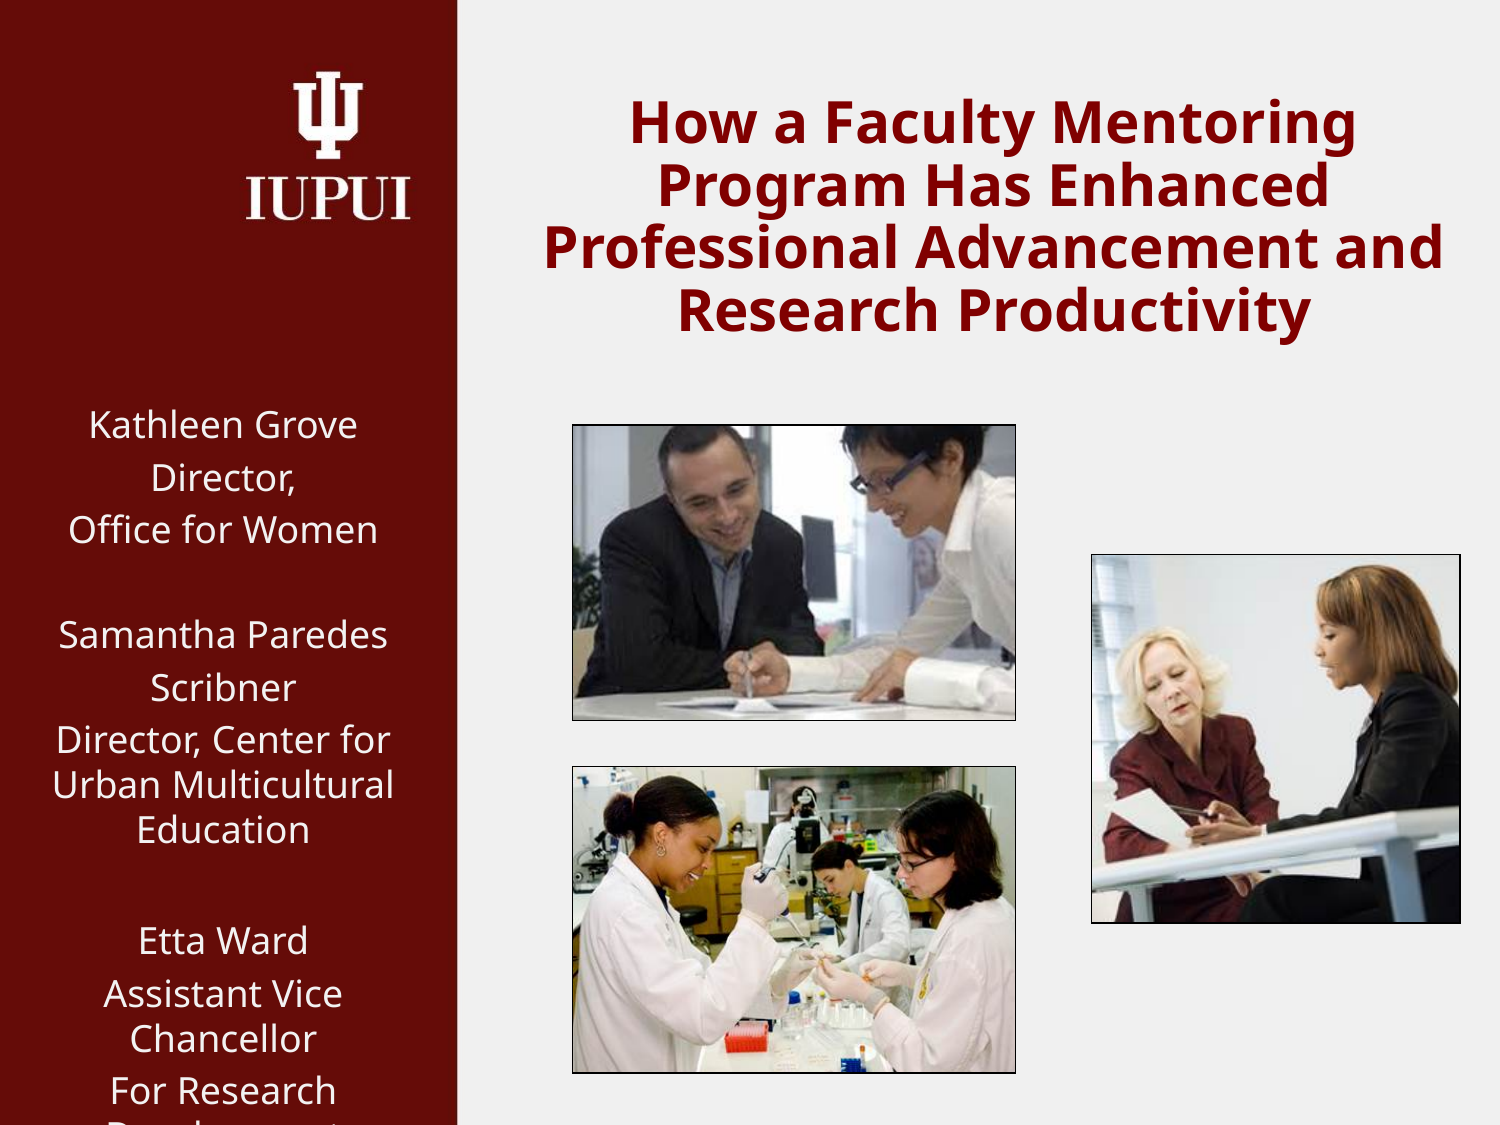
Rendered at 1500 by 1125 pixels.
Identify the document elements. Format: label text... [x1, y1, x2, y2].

picture [0, 0, 1500, 1125]
list How a Faculty Mentoring Program Has Enhanced Professional Advancement and Research Productivity [487, 85, 1500, 264]
text_box Kathleen Grove Director, Office for Women Samantha Paredes Scribner Director, Center for Urban Multicultural Education Etta Ward Assistant Vice Chancellor For Research Development [0, 393, 447, 573]
